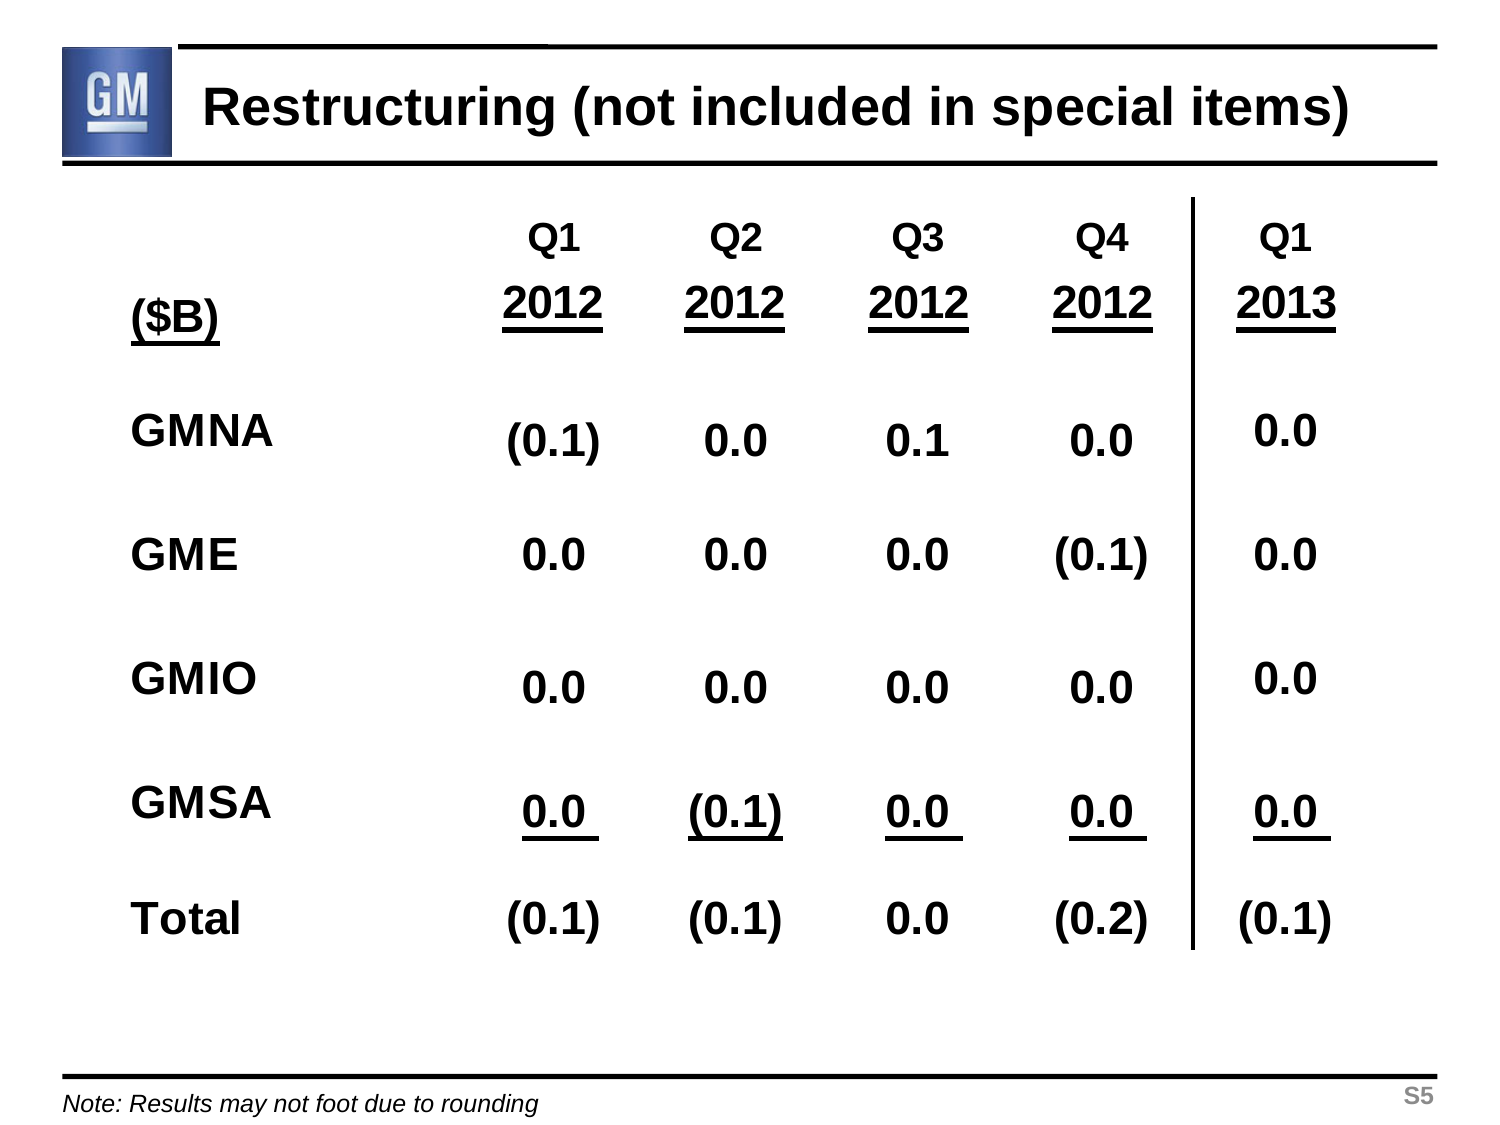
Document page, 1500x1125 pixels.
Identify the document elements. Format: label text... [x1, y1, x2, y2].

title Restructuring (not included in special items) [187, 45, 1438, 163]
slide_number S5 [1099, 1065, 1450, 1125]
picture [120, 197, 1380, 1029]
text_box Note: Results may not foot due to rounding [47, 1080, 1423, 1125]
picture [62, 47, 172, 157]
